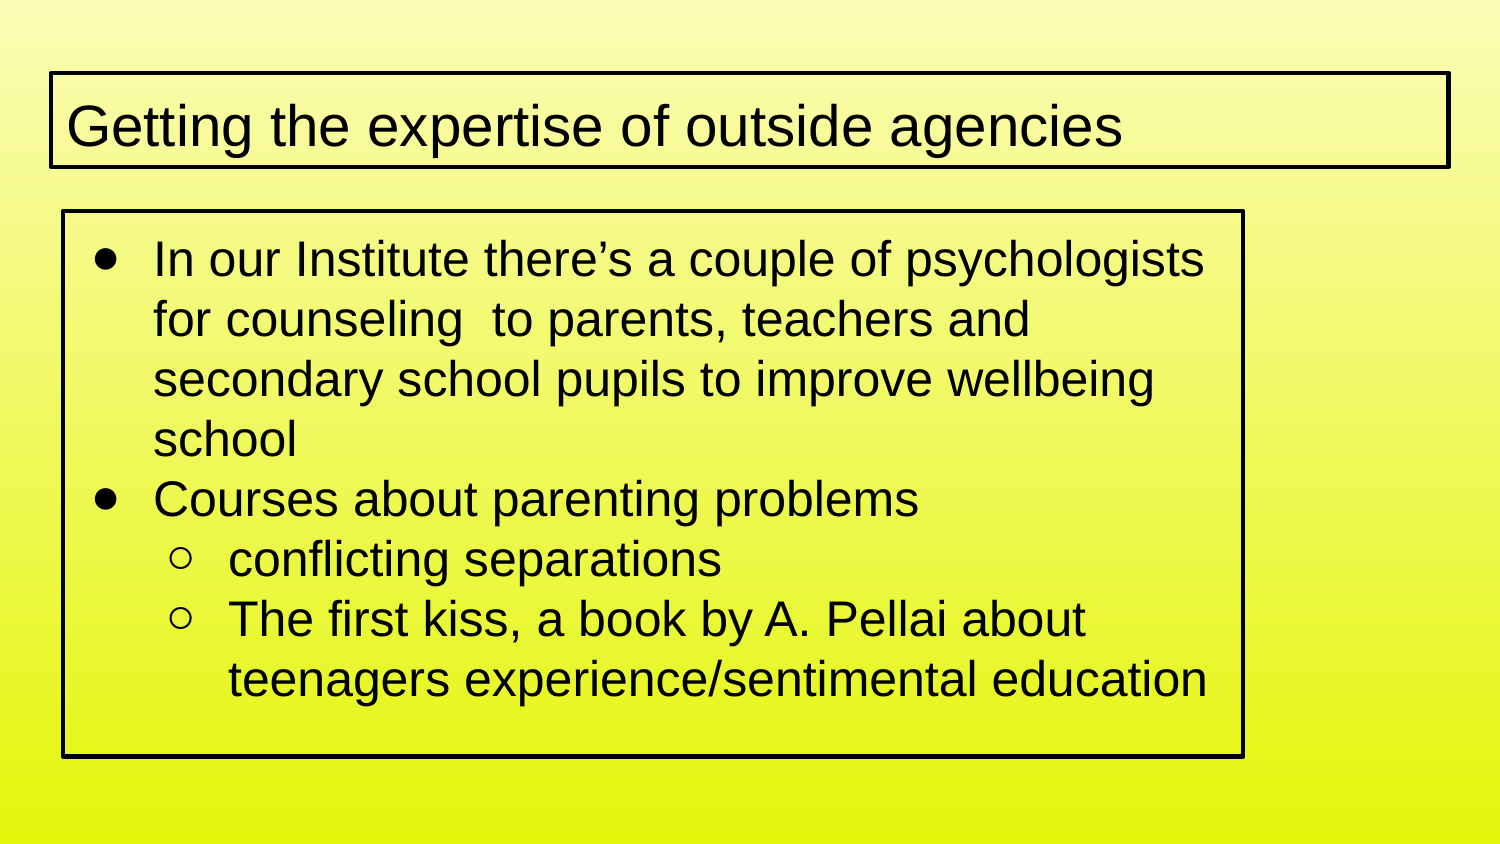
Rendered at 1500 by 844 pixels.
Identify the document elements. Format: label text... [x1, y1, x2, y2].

title Getting the expertise of outside agencies [51, 72, 1449, 167]
text_box In our Institute there’s a couple of psychologists for counseling to parents, teachers and secondary school pupils to improve wellbeing school Courses about parenting problems conflicting separations The first kiss, a book by A. Pellai about teenagers experience/sentimental education [63, 211, 1244, 757]
